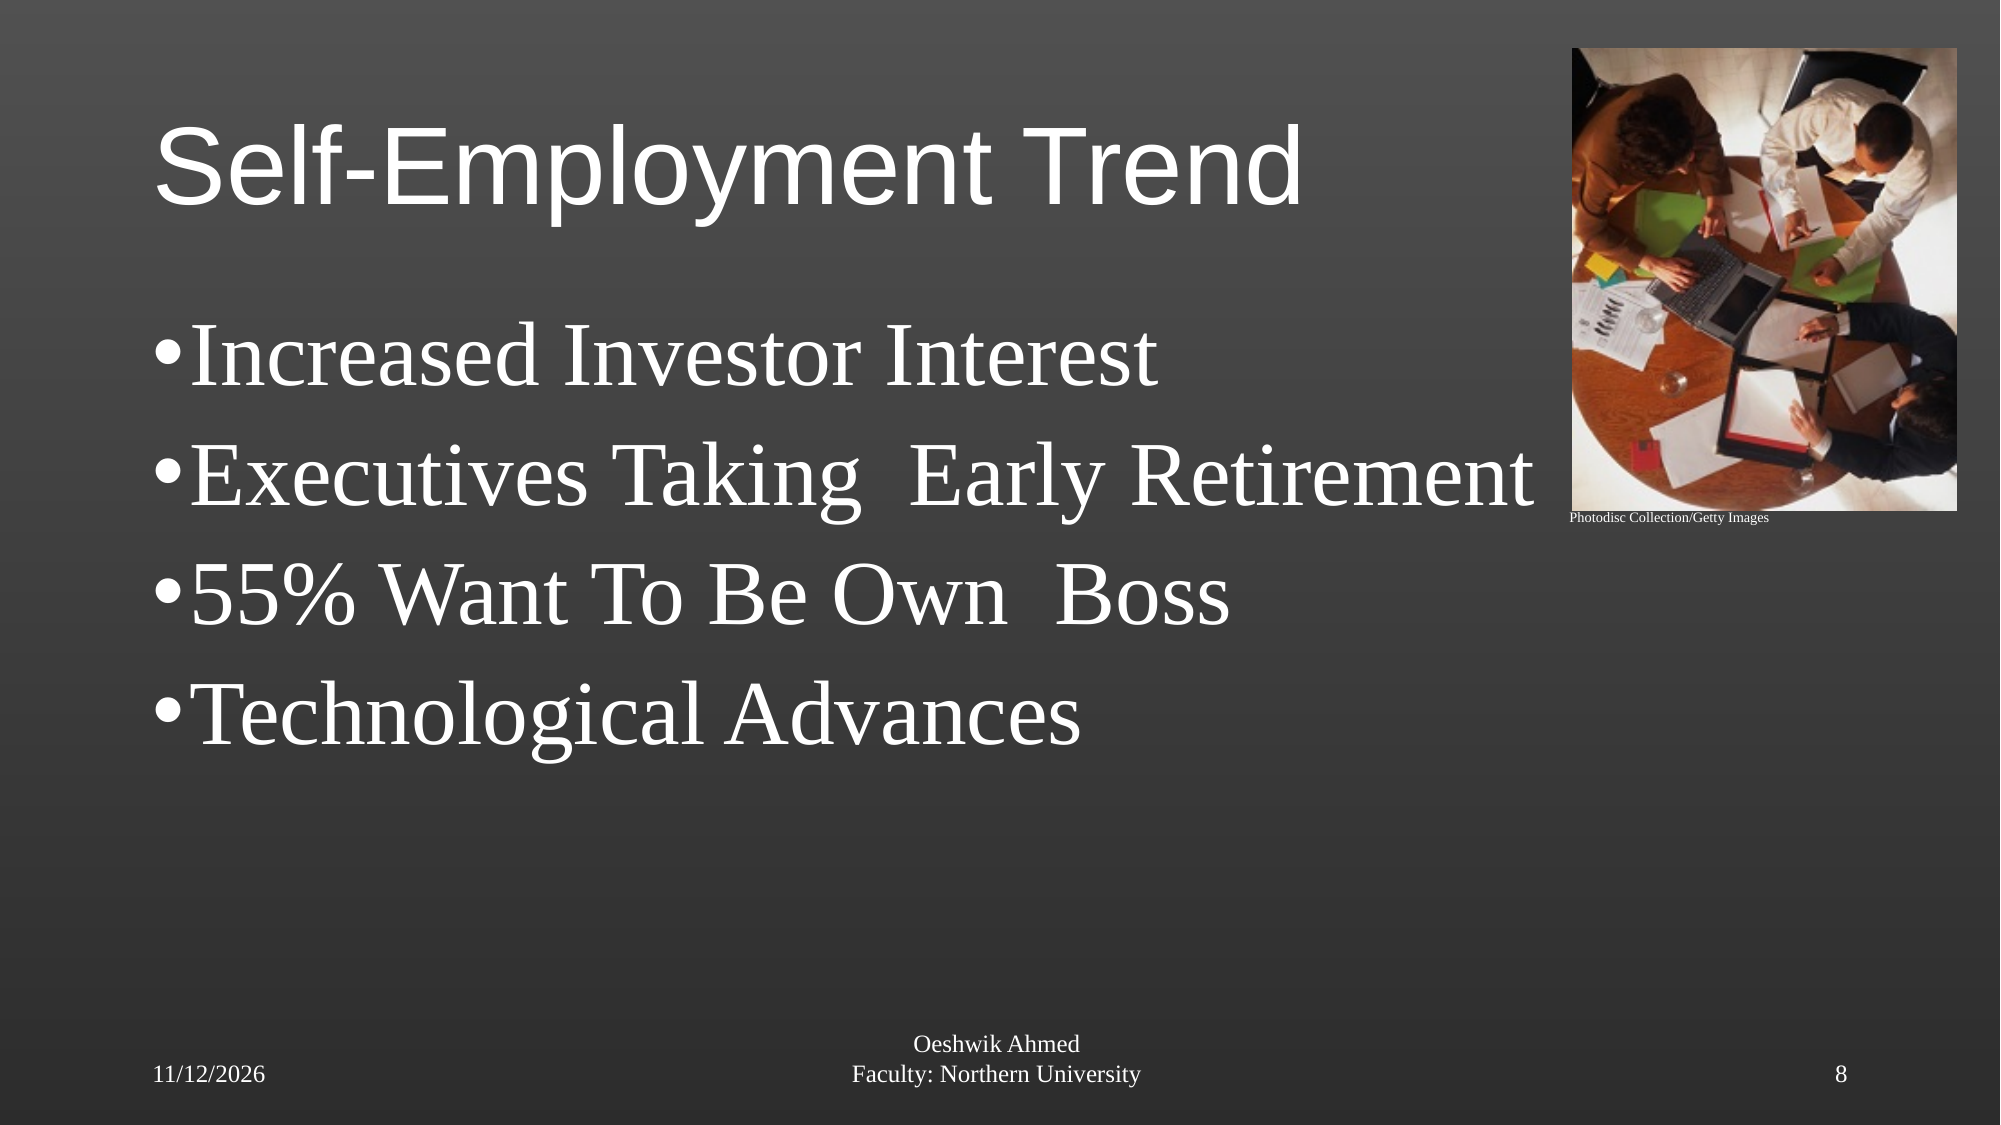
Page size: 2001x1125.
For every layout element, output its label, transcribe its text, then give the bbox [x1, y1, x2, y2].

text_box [1552, 48, 1957, 551]
list Increased Investor Interest Executives Taking Early Retirement 55% Want To Be Own Boss Technological Advances [137, 299, 1863, 1014]
footer Oeshwik Ahmed Faculty: Northern University [662, 1042, 1338, 1103]
title Self-Employment Trend [137, 59, 1552, 278]
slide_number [137, 1042, 588, 1103]
slide_number 8 [1412, 1042, 1863, 1103]
